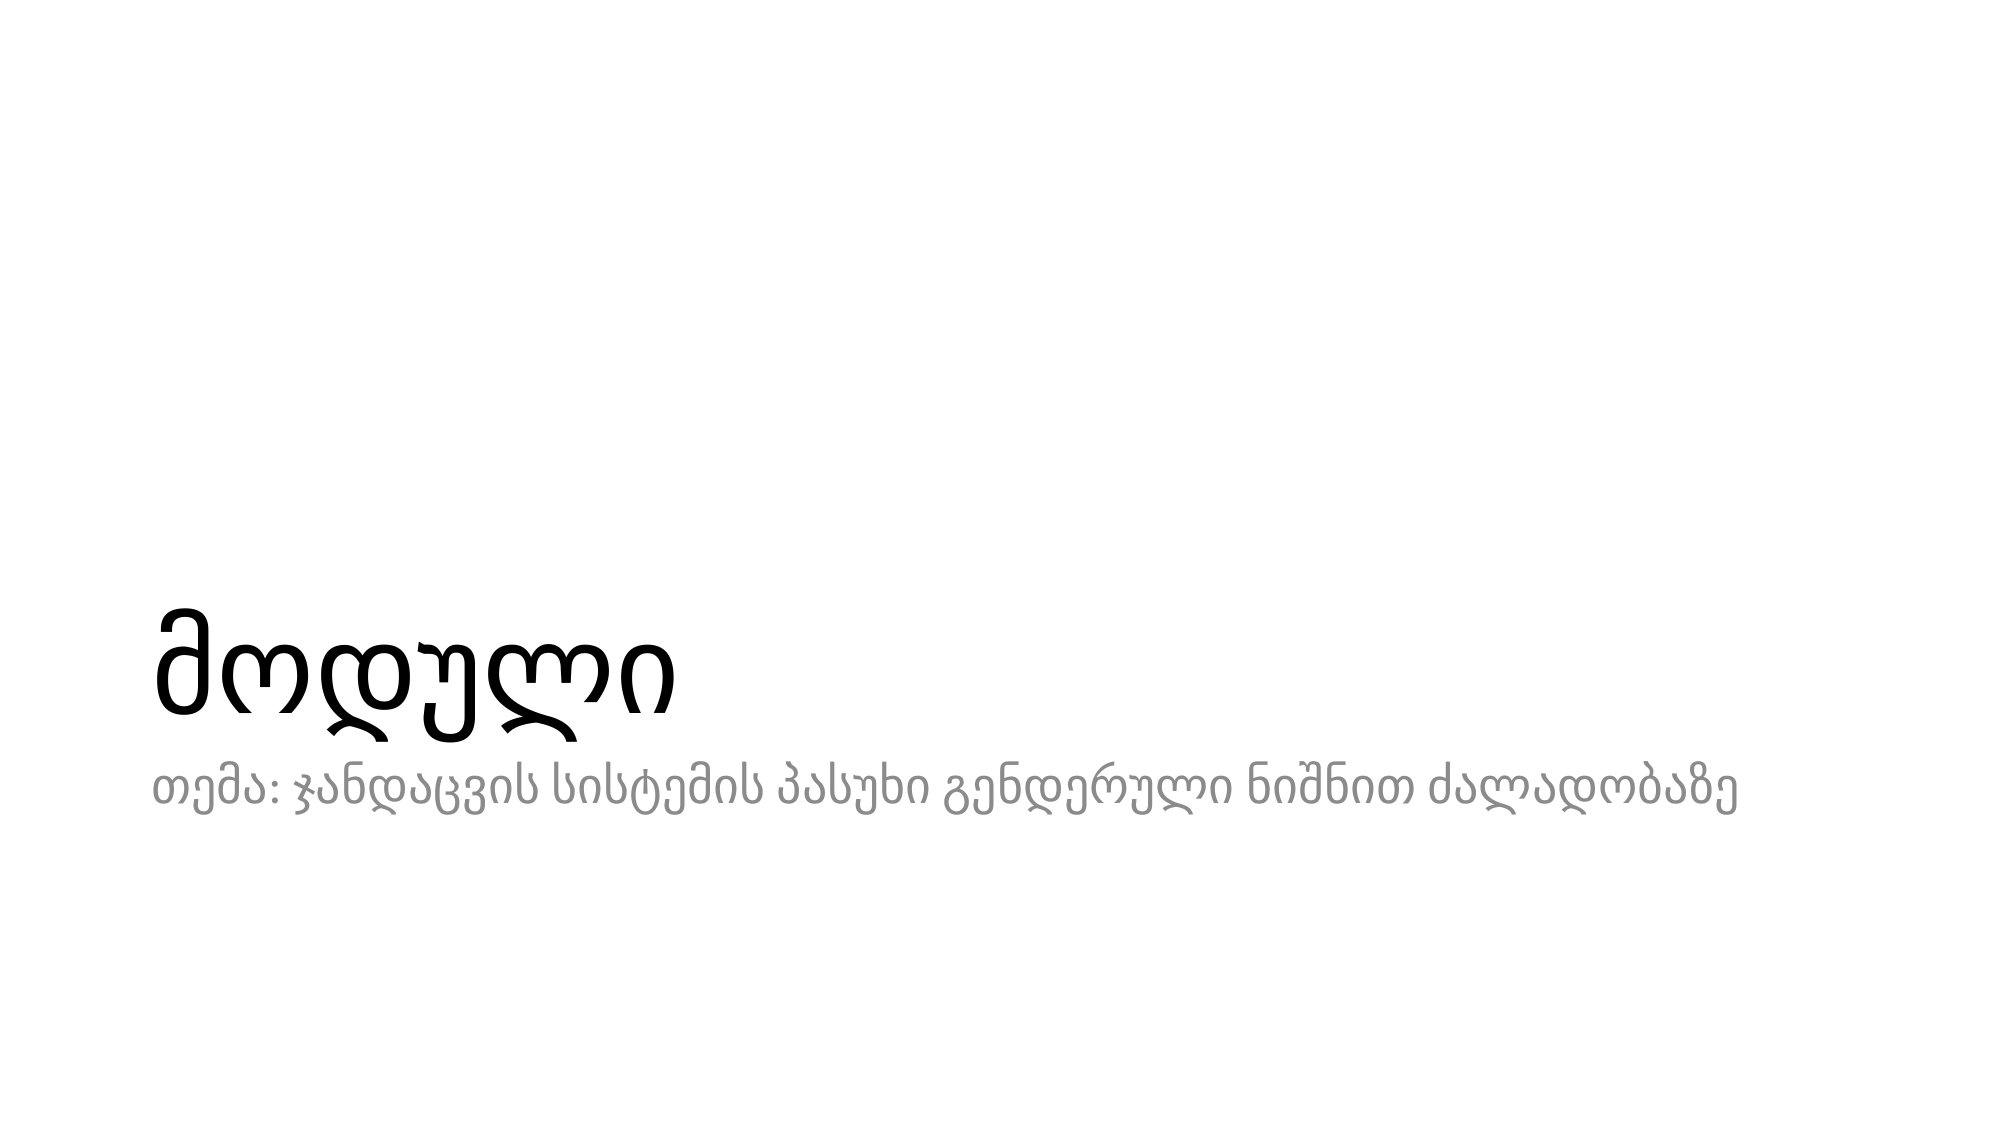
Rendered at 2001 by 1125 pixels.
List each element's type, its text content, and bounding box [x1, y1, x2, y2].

title მოდული [136, 280, 1862, 749]
list თემა: ჯანდაცვის სისტემის პასუხი გენდერული ნიშნით ძალადობაზე [136, 752, 1862, 999]
